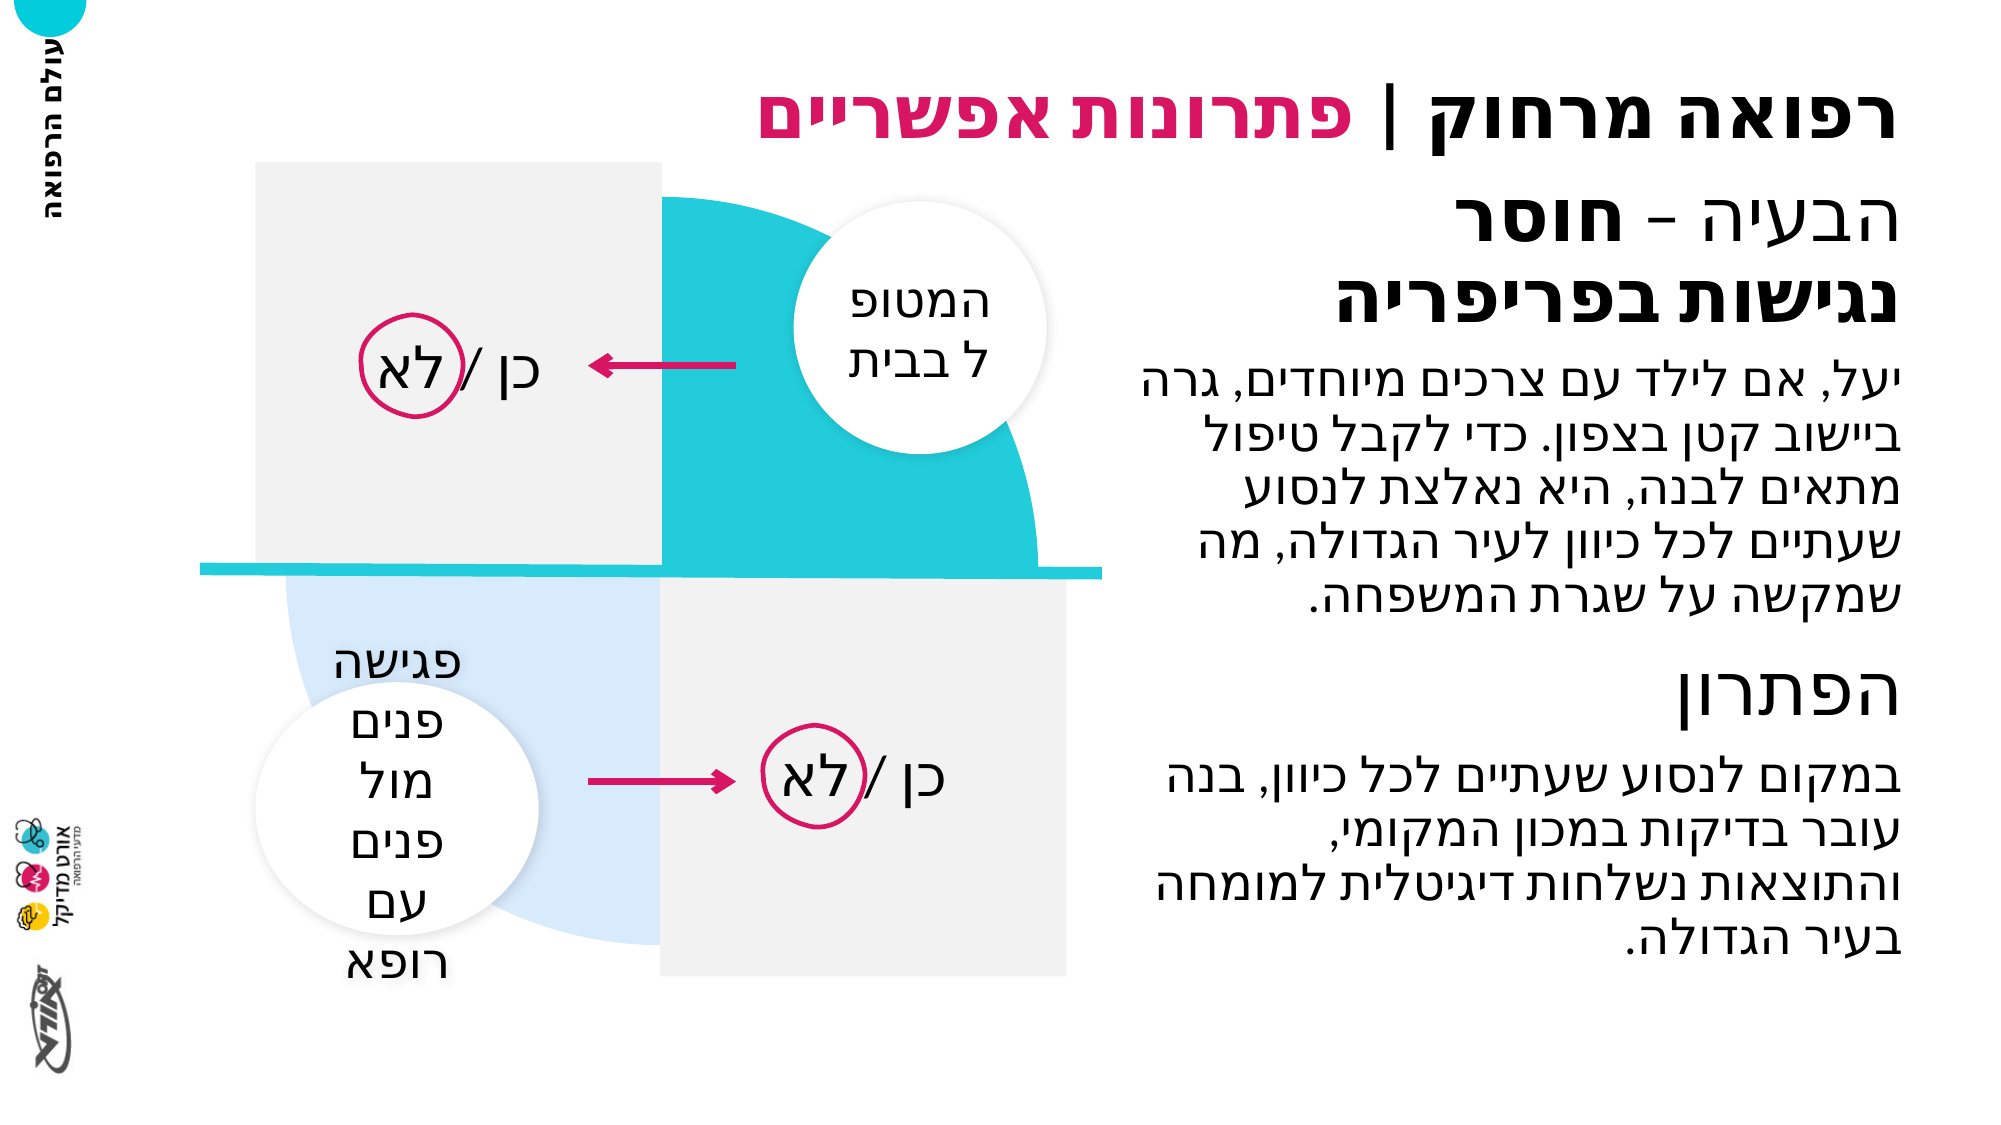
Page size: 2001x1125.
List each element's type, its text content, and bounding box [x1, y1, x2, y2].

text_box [199, 568, 1102, 574]
text_box הפתרון [1249, 625, 1918, 739]
picture [0, 0, 2001, 1125]
list יעל, אם לילד עם צרכים מיוחדים, גרה ביישוב קטן בצפון. כדי לקבל טיפול מתאים לבנה, היא נאלצת לנסוע שעתיים לכל כיוון לעיר הגדולה, מה שמקשה על שגרת המשפחה. [1101, 346, 1919, 639]
title הבעיה – חוסר נגישות בפריפריה [1249, 156, 1919, 346]
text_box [255, 162, 1067, 568]
text_box במקום לנסוע שעתיים לכל כיוון, בנה עובר בדיקות במכון המקומי, והתוצאות נשלחות דיגיטלית למומחה בעיר הגדולה. [1101, 741, 1918, 1035]
text_box רפואה מרחוק | פתרונות אפשריים [391, 56, 1916, 161]
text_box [255, 574, 1067, 977]
